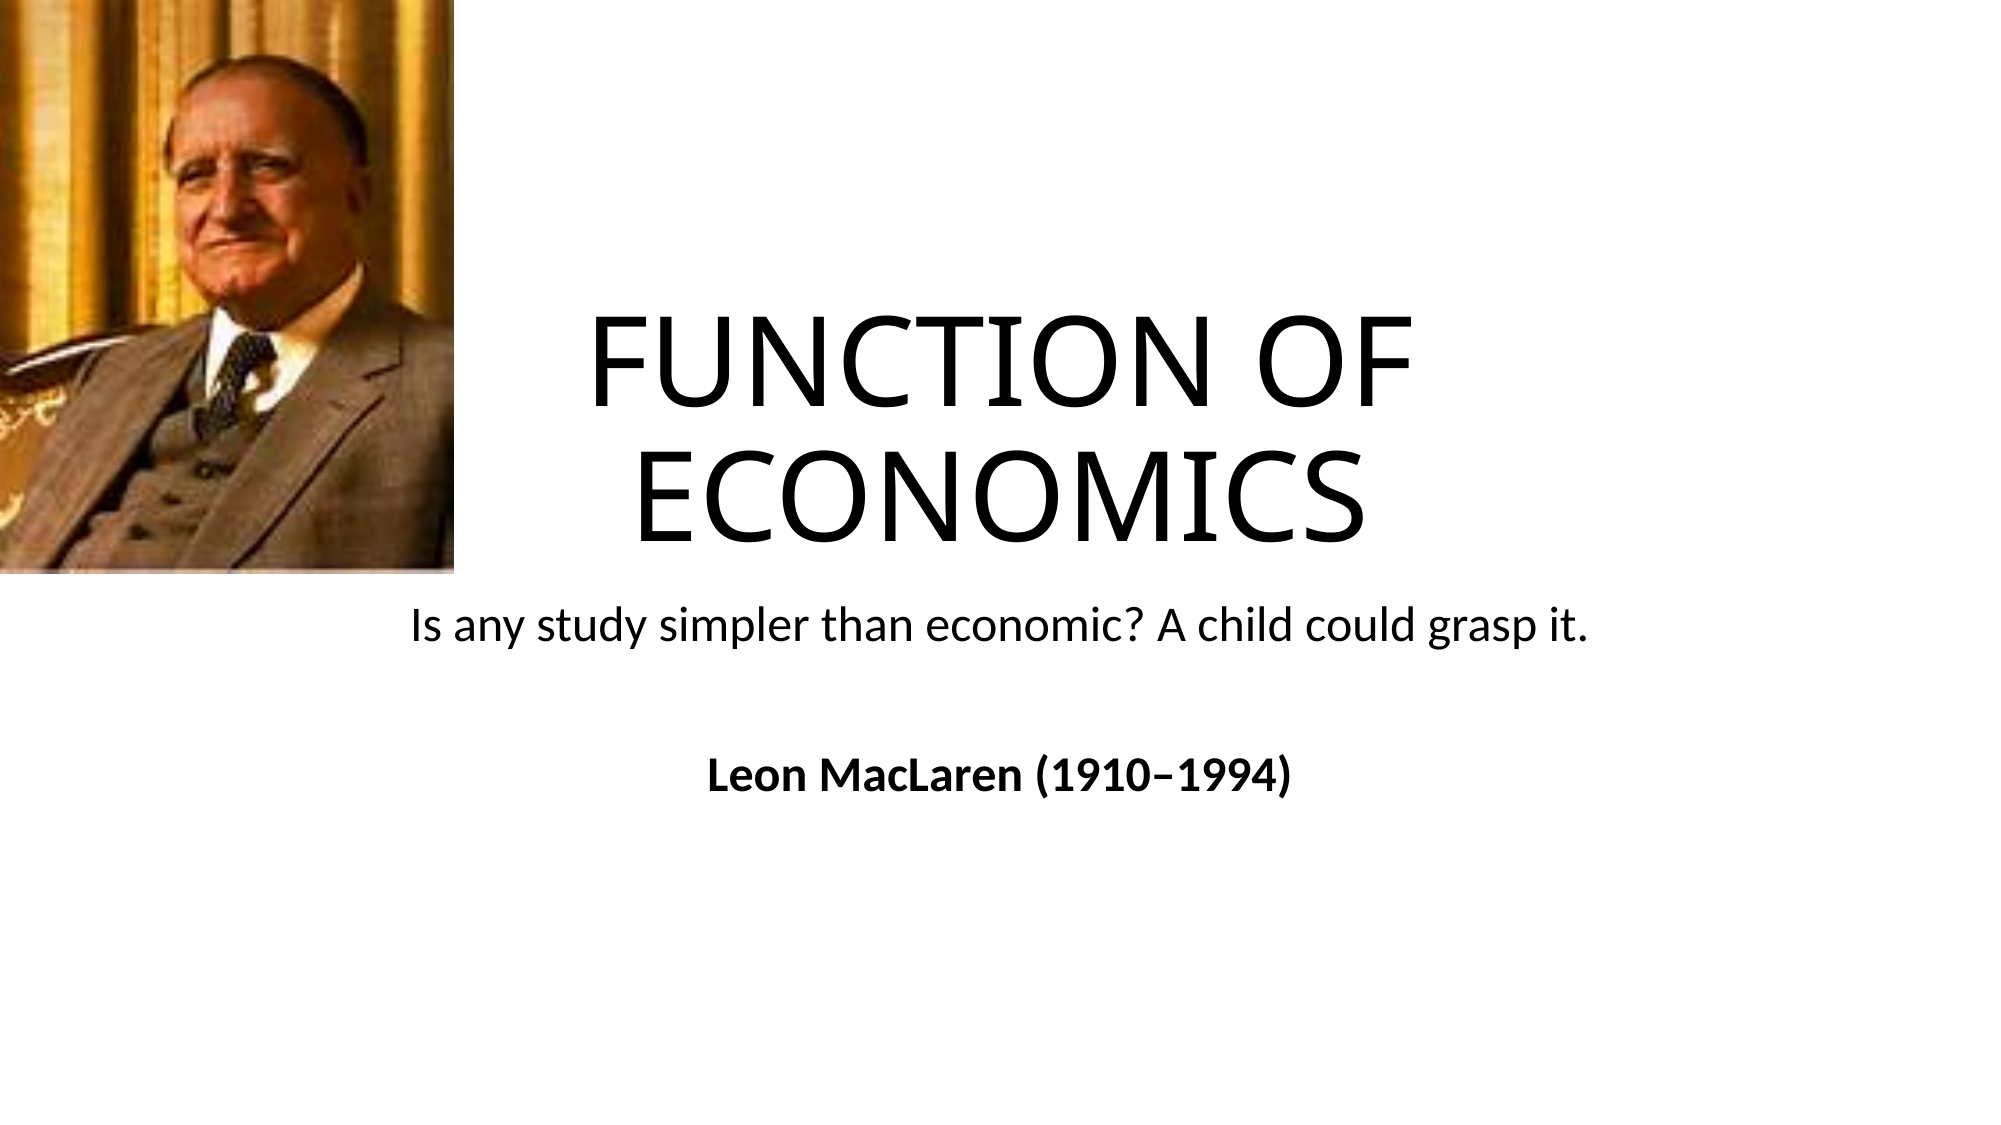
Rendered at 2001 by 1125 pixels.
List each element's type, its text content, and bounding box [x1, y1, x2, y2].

subtitle Is any study simpler than economic? A child could grasp it. Leon MacLaren (1910–1994) [249, 590, 1750, 863]
picture [0, 0, 454, 574]
title FUNCTION OF ECONOMICS [249, 184, 1750, 576]
